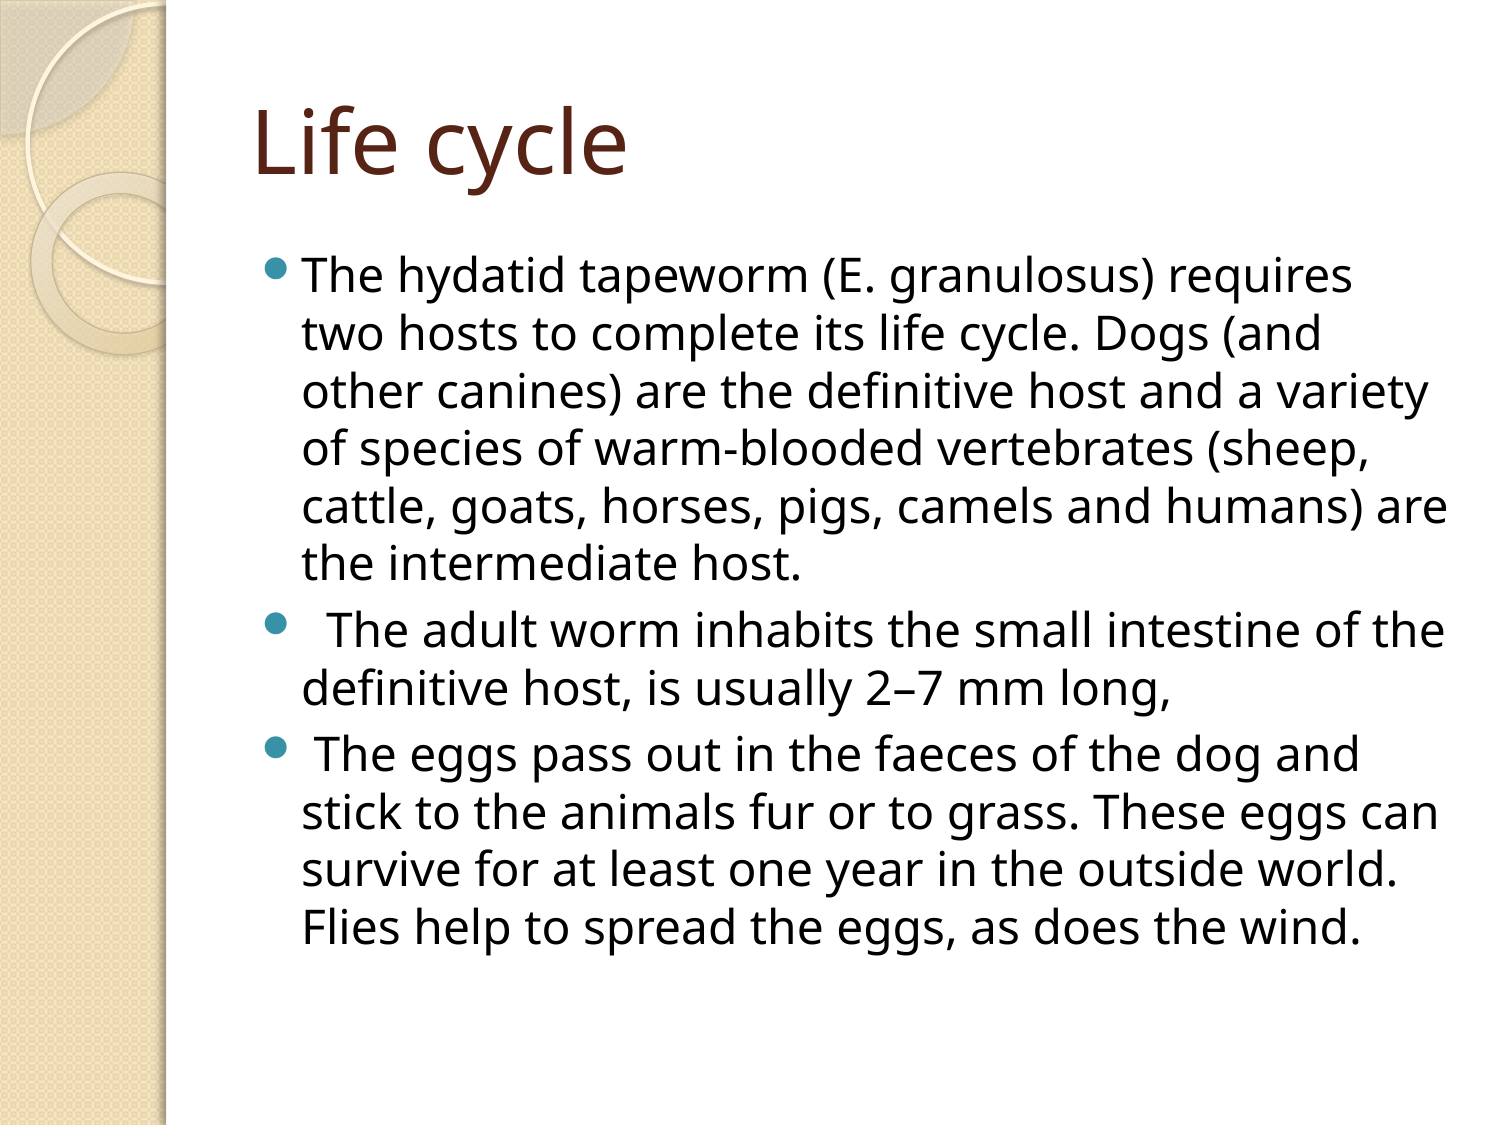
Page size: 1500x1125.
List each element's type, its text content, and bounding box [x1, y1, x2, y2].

list The hydatid tapeworm (E. granulosus) requires two hosts to complete its life cycle. Dogs (and other canines) are the definitive host and a variety of species of warm-blooded vertebrates (sheep, cattle, goats, horses, pigs, camels and humans) are the intermediate host. The adult worm inhabits the small intestine of the definitive host, is usually 2–7 mm long, The eggs pass out in the faeces of the dog and stick to the animals fur or to grass. These eggs can survive for at least one year in the outside world. Flies help to spread the eggs, as does the wind. [235, 237, 1466, 1025]
title Life cycle [235, 45, 1466, 233]
